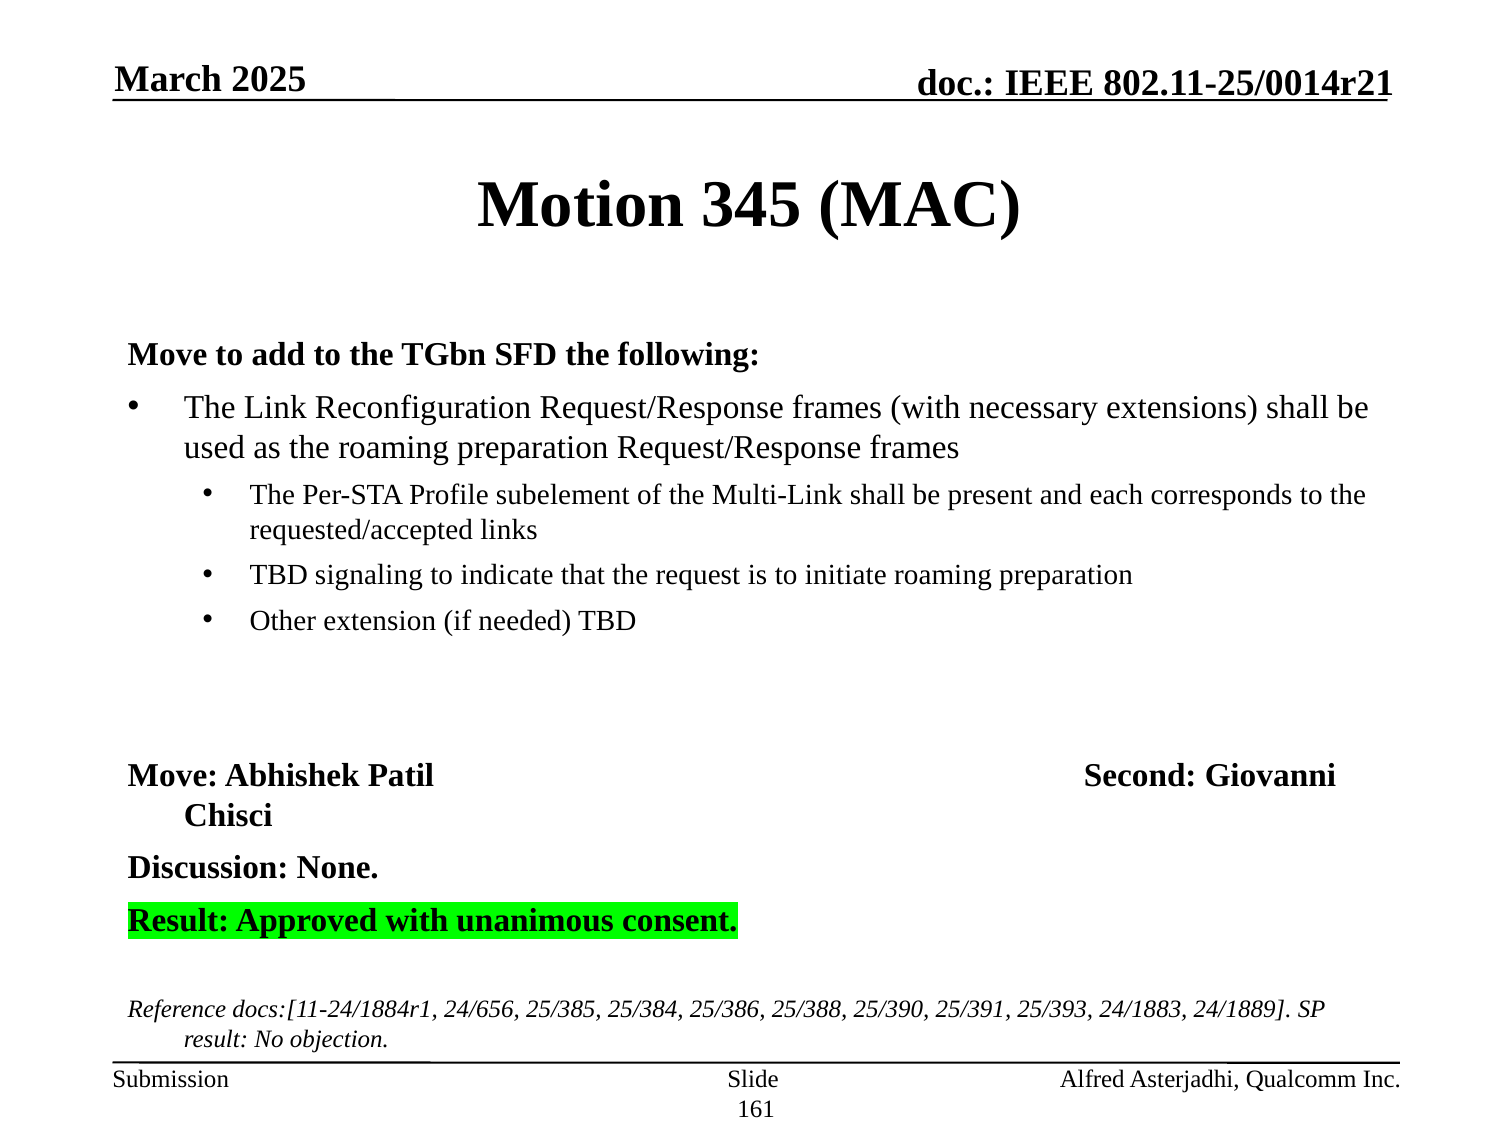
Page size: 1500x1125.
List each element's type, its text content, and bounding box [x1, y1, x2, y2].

footer Alfred Asterjadhi, Qualcomm Inc. [878, 1061, 1402, 1093]
title Motion 345 (MAC) [112, 112, 1388, 288]
slide_number Slide 161 [712, 1061, 800, 1123]
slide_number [114, 54, 423, 100]
list Move to add to the TGbn SFD the following: The Link Reconfiguration Request/Response frames (with necessary extensions) shall be used as the roaming preparation Request/Response frames The Per-STA Profile subelement of the Multi-Link shall be present and each corresponds to the requested/accepted links TBD signaling to indicate that the request is to initiate roaming preparation Other extension (if needed) TBD Move: Abhishek Patil Second: Giovanni Chisci Discussion: None. Result: Approved with unanimous consent. Reference docs:[11-24/1884r1, 24/656, 25/385, 25/384, 25/386, 25/388, 25/390, 25/391, 25/393, 24/1883, 24/1889]. SP result: No objection. [112, 324, 1388, 1063]
